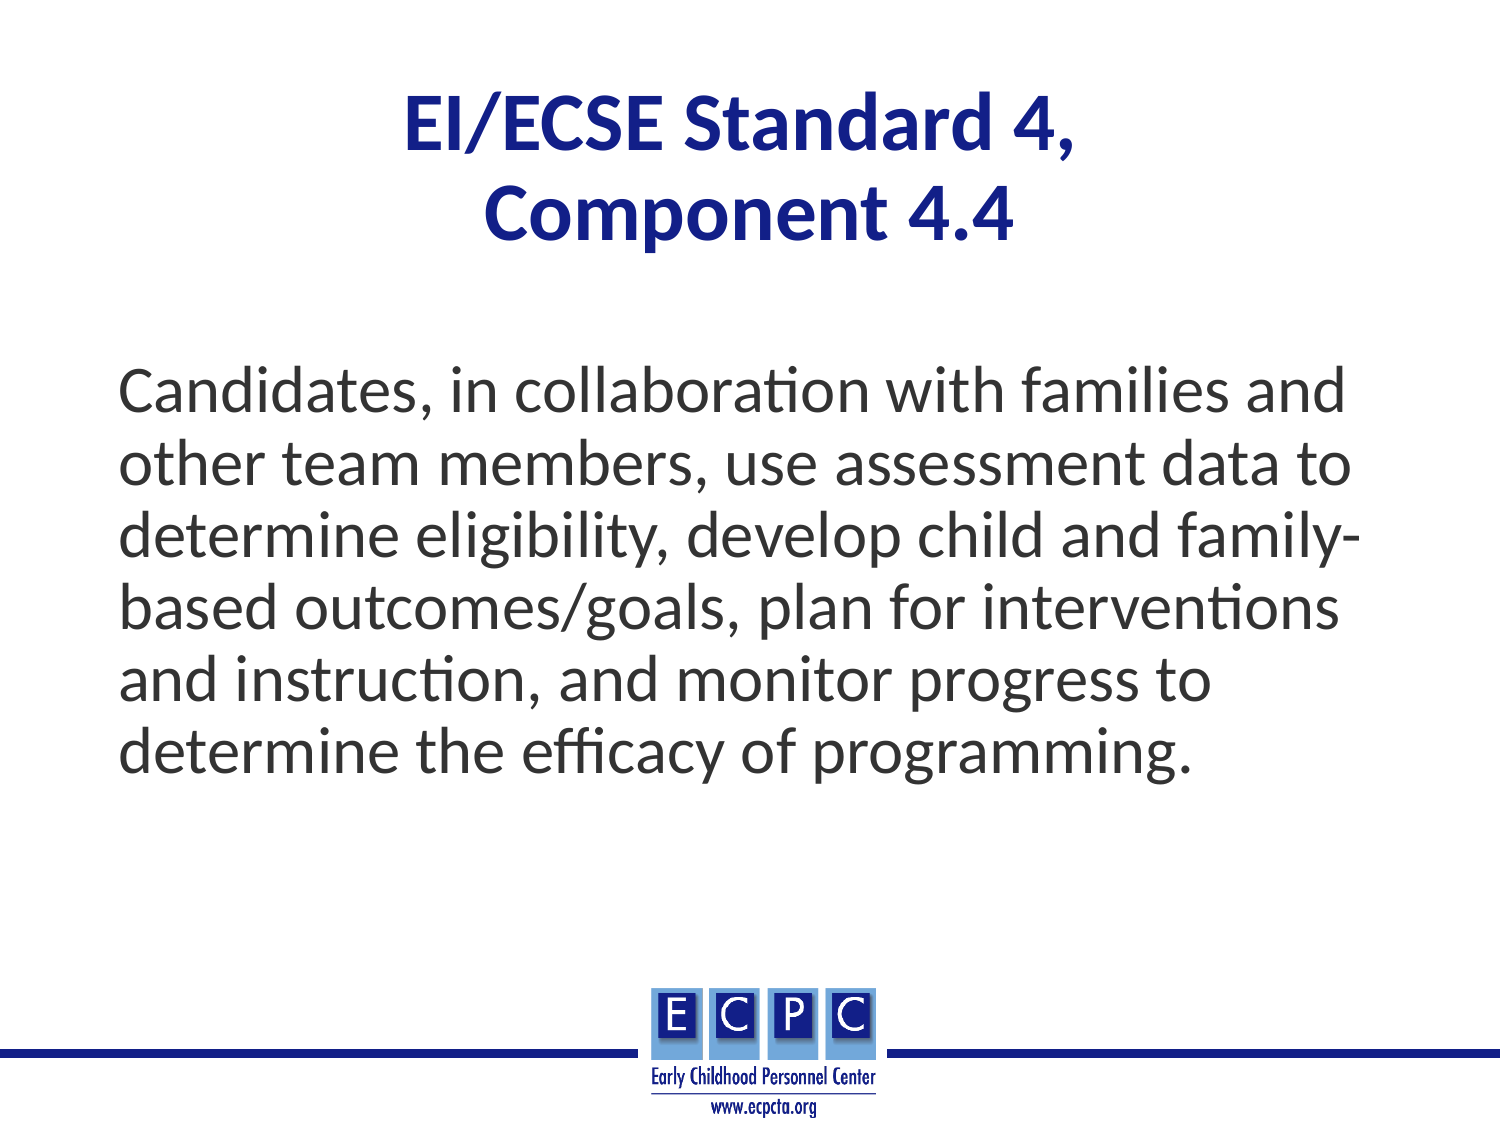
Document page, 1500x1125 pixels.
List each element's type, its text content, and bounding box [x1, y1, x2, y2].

list Candidates, in collaboration with families and other team members, use assessment data to determine eligibility, develop child and family-based outcomes/goals, plan for interventions and instruction, and monitor progress to determine the efficacy of programming. [103, 347, 1397, 1014]
title EI/ECSE Standard 4, Component 4.4 [103, 59, 1397, 278]
picture [651, 1014, 876, 1118]
